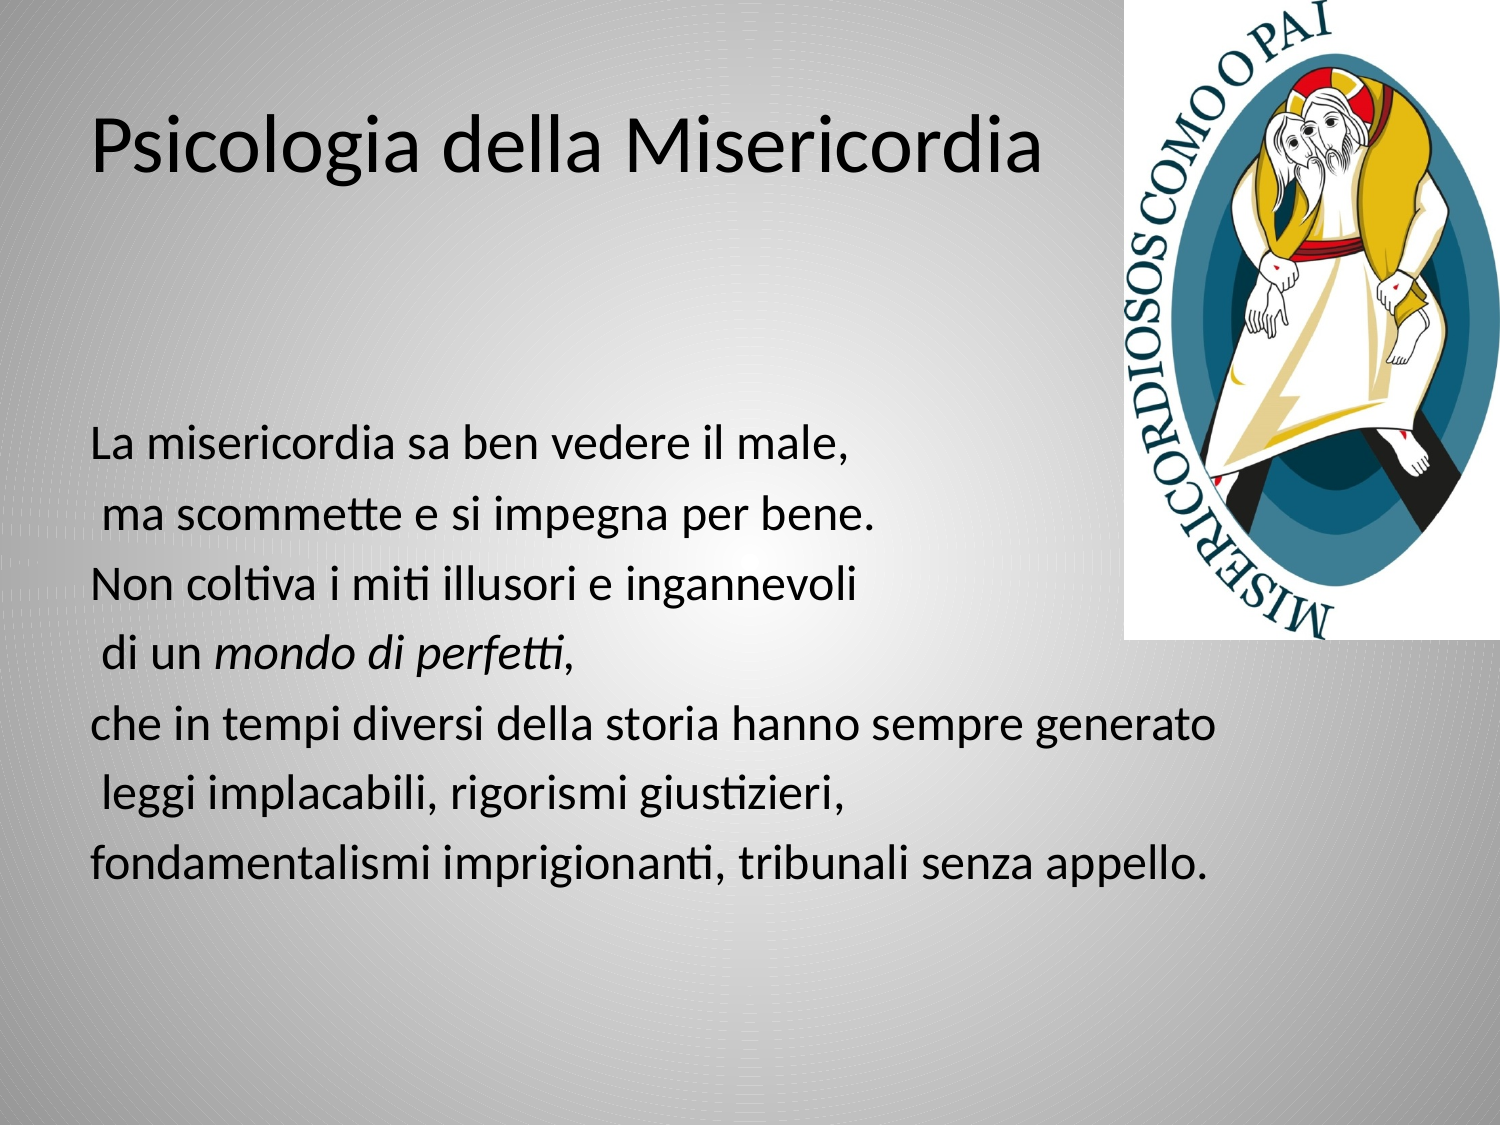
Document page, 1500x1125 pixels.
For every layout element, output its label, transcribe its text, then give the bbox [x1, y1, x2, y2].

list La misericordia sa ben vedere il male, ma scommette e si impegna per bene. Non coltiva i miti illusori e ingannevoli di un mondo di perfetti, che in tempi diversi della storia hanno sempre generato leggi implacabili, rigorismi giustizieri, fondamentalismi imprigionanti, tribunali senza appello. [75, 262, 1425, 1005]
picture [1123, 0, 1500, 640]
title Psicologia della Misericordia [75, 45, 1118, 233]
